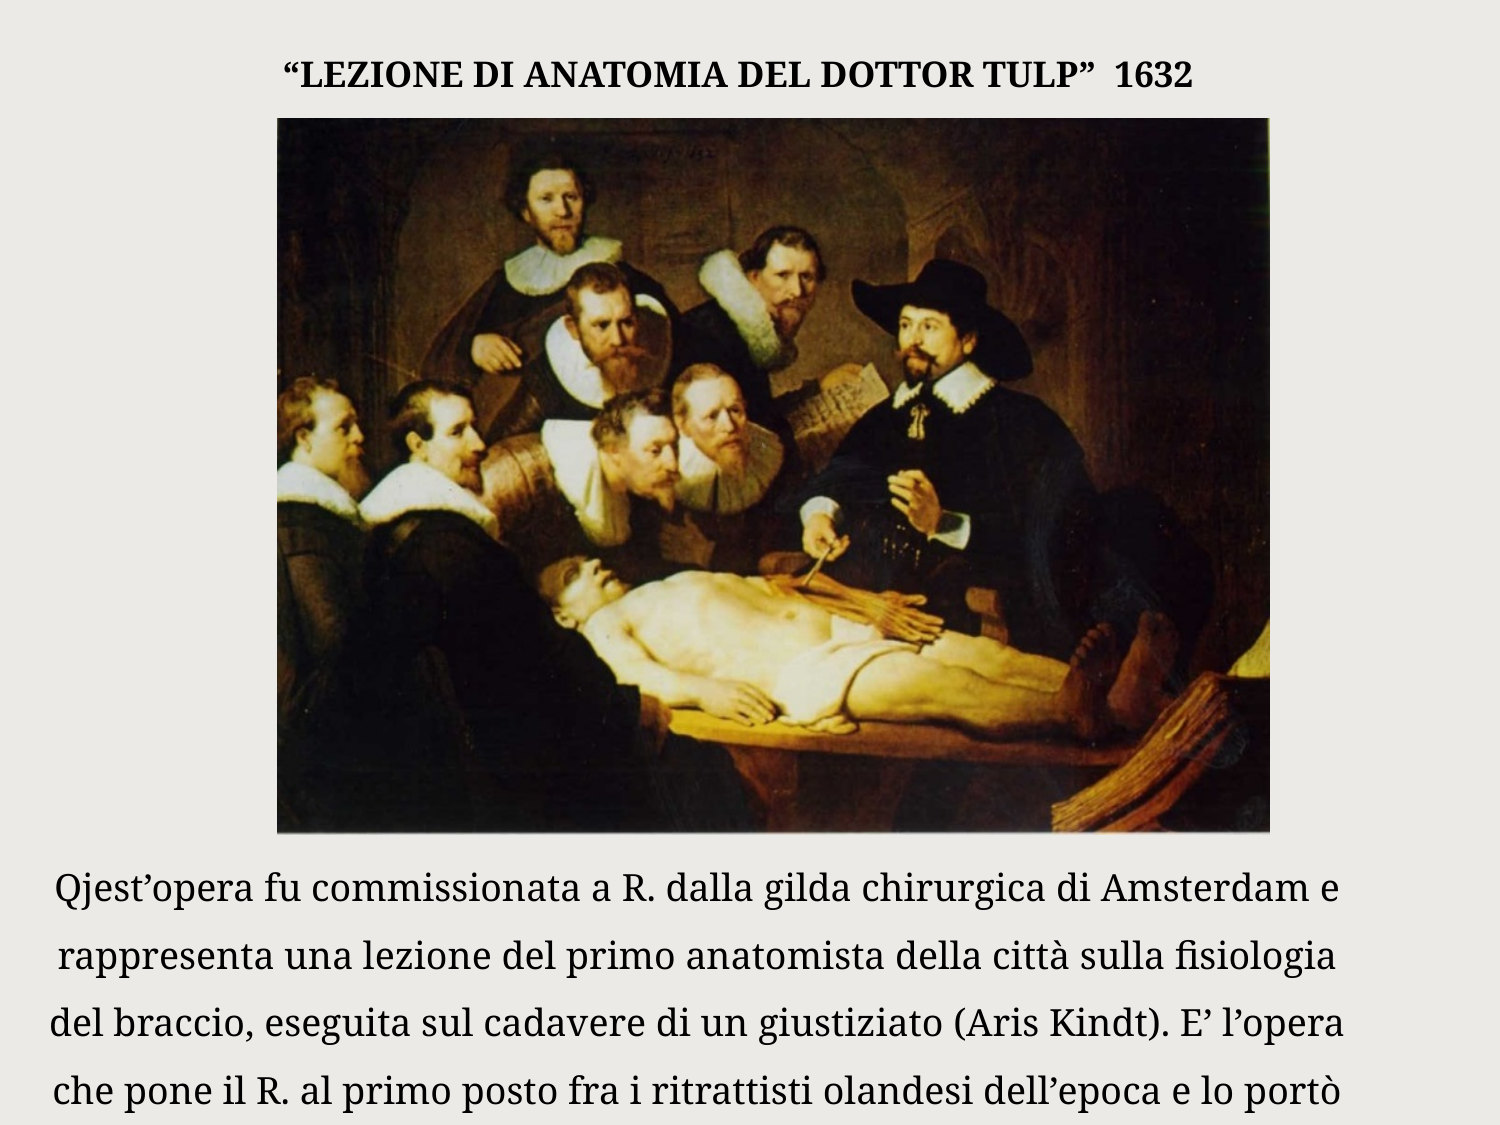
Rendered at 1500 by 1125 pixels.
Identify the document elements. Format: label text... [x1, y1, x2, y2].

title “LEZIONE DI ANATOMIA DEL DOTTOR TULP” 1632 [29, 42, 1447, 102]
list Qjest’opera fu commissionata a R. dalla gilda chirurgica di Amsterdam e rappresenta una lezione del primo anatomista della città sulla fisiologia del braccio, eseguita sul cadavere di un giustiziato (Aris Kindt). E’ l’opera che pone il R. al primo posto fra i ritrattisti olandesi dell’epoca e lo portò alla fama. [17, 834, 1378, 1094]
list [277, 117, 1271, 835]
